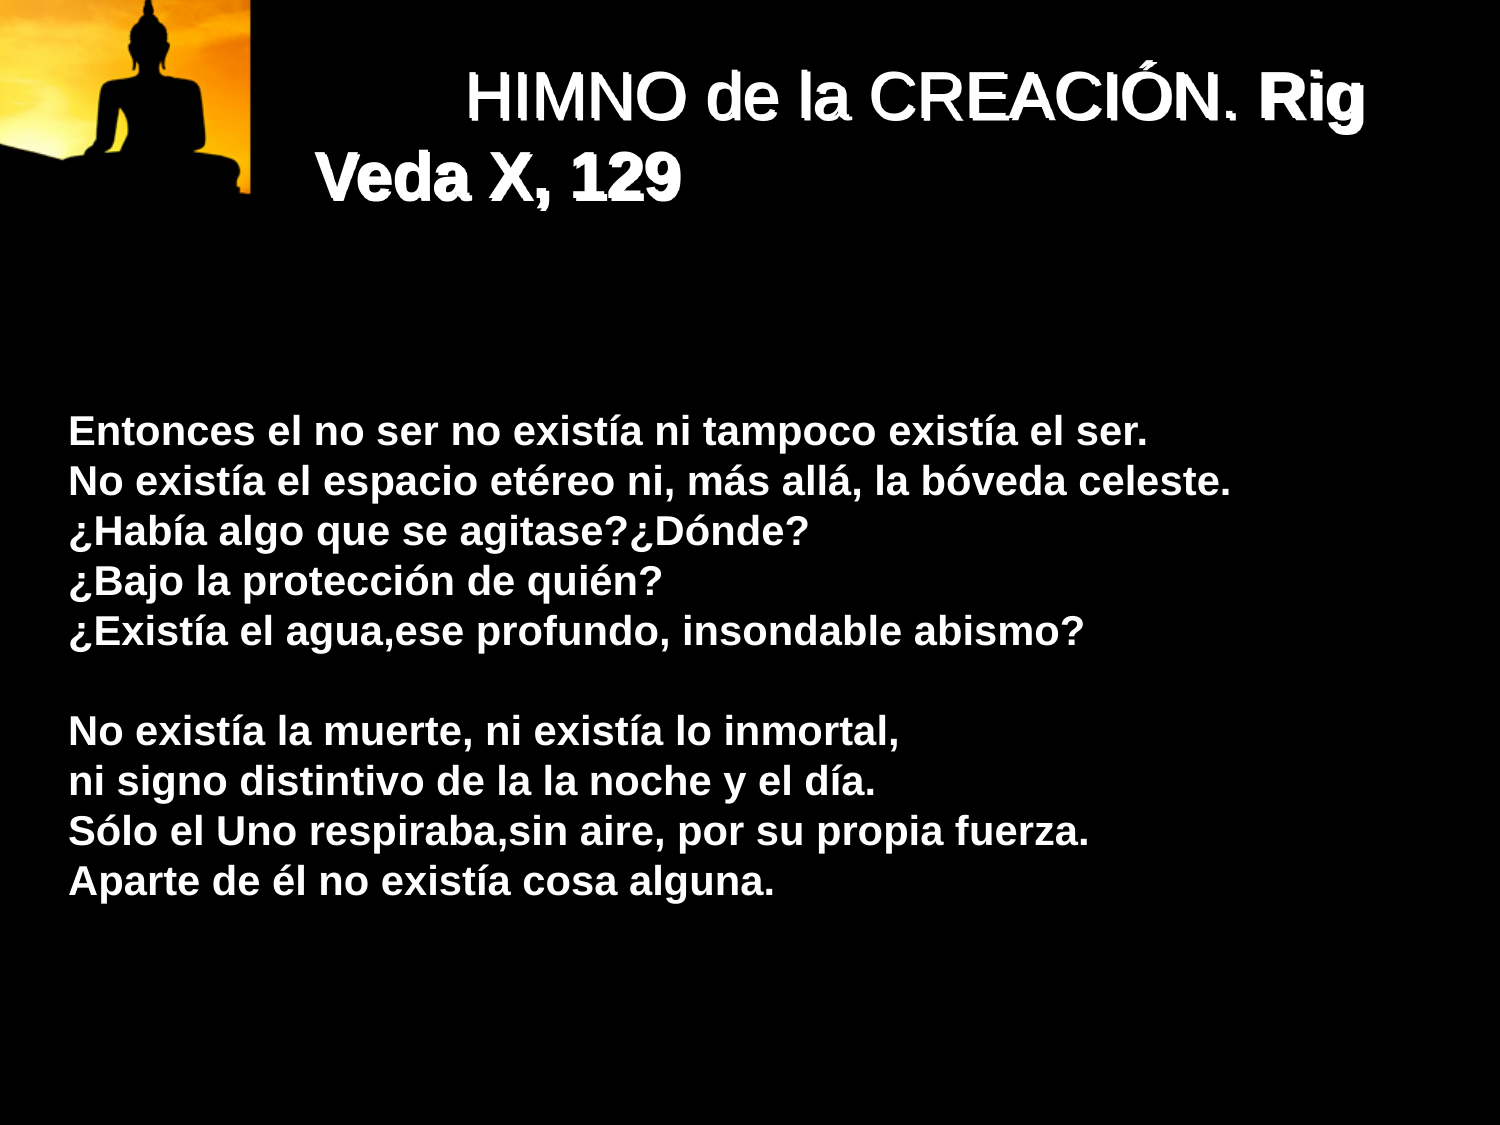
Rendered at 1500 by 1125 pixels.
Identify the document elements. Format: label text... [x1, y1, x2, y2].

list Entonces el no ser no existía ni tampoco existía el ser. No existía el espacio etéreo ni, más allá, la bóveda celeste. ¿Había algo que se agitase?¿Dónde? ¿Bajo la protección de quién? ¿Existía el agua,ese profundo, insondable abismo? No existía la muerte, ni existía lo inmortal, ni signo distintivo de la la noche y el día. Sólo el Uno respiraba,sin aire, por su propia fuerza. Aparte de él no existía cosa alguna. [52, 326, 1258, 1125]
title HIMNO de la CREACIÓN. Rig Veda X, 129 [299, 89, 1411, 174]
picture [0, 0, 1500, 1125]
